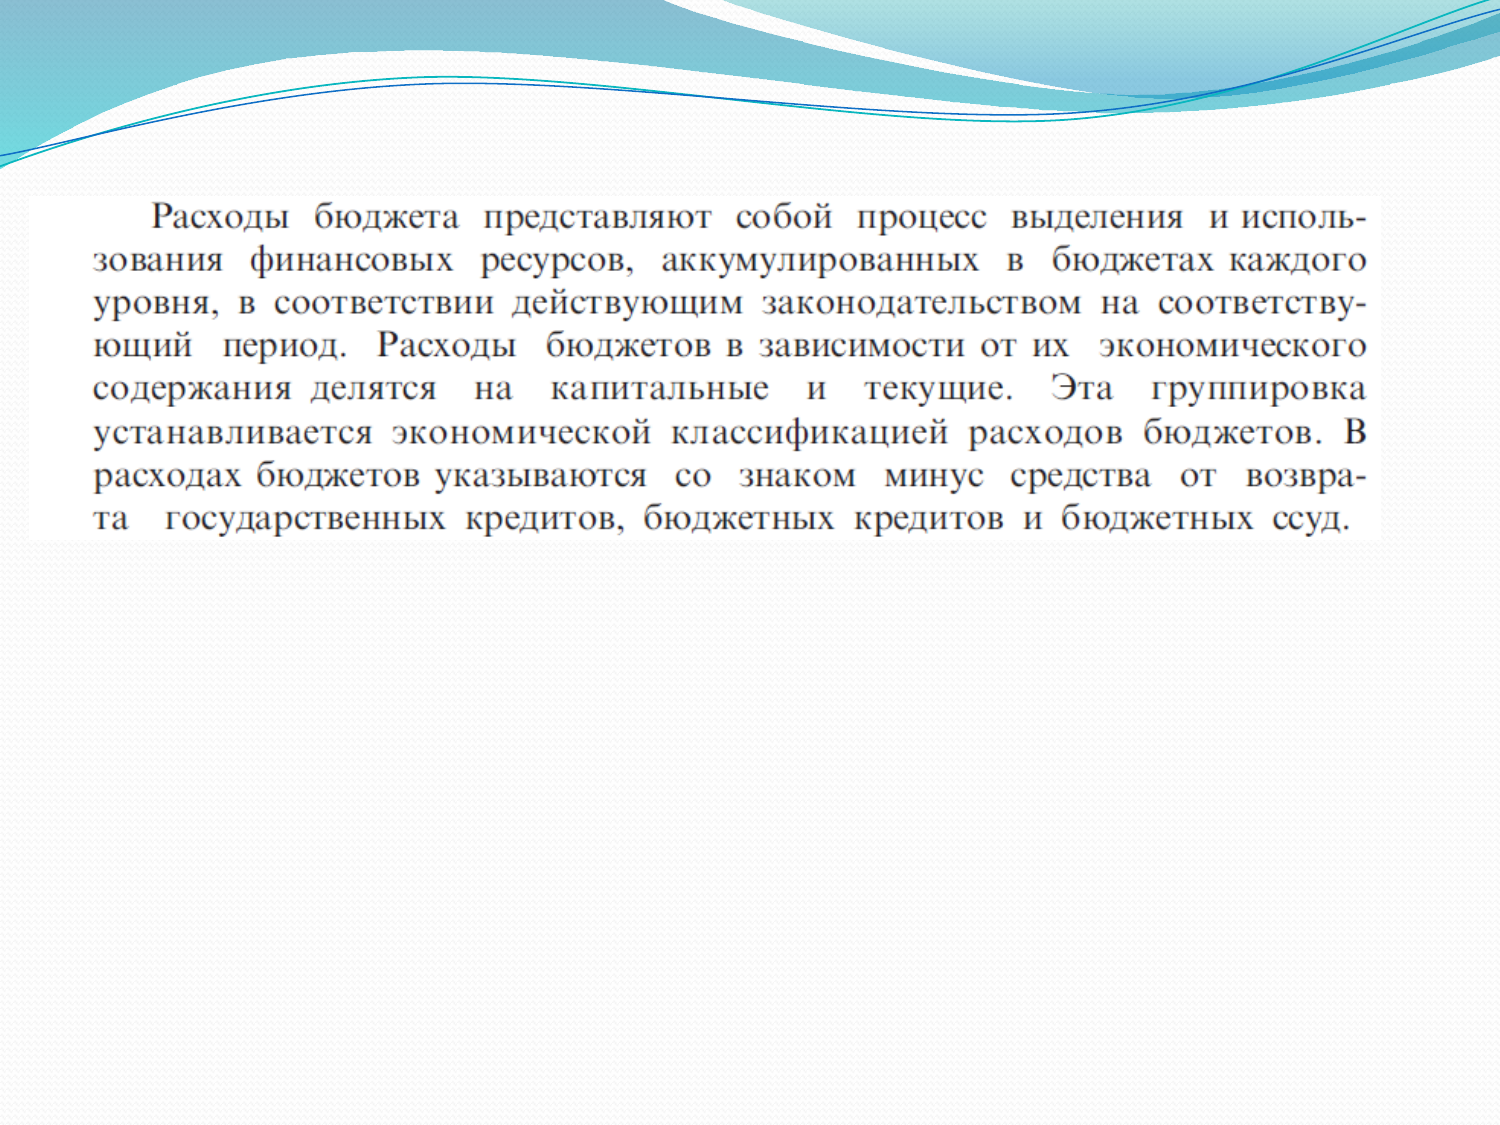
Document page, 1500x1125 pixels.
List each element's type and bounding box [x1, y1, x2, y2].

text_box [29, 196, 1381, 540]
